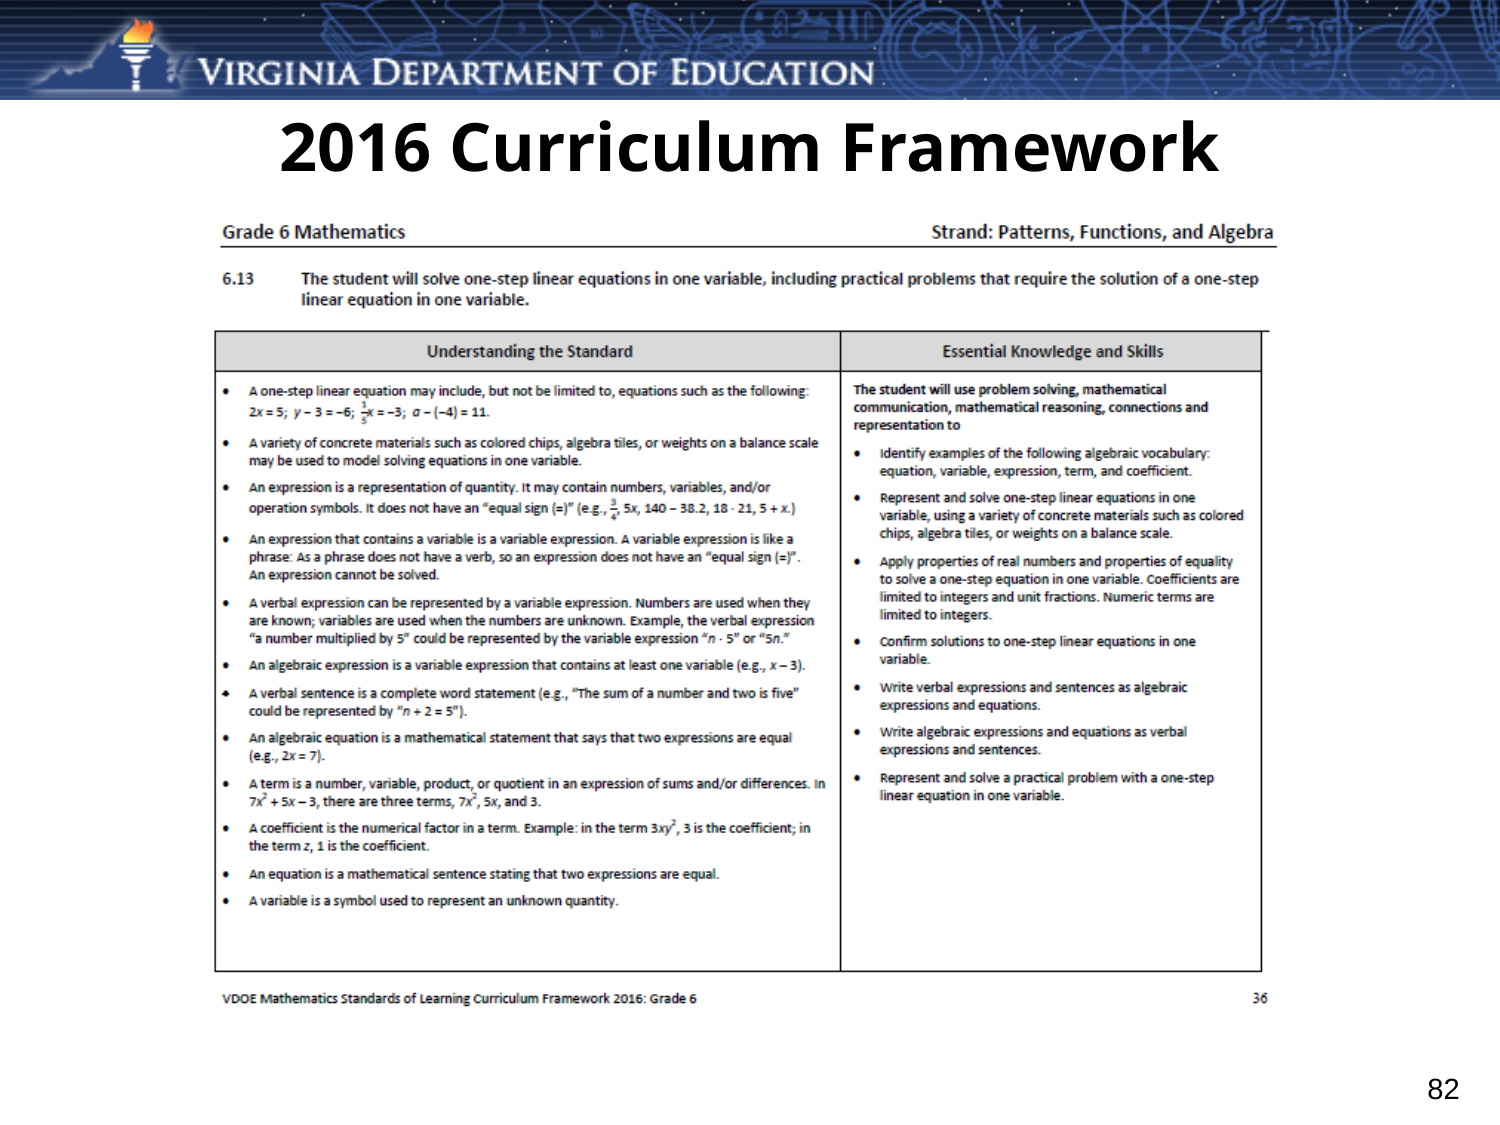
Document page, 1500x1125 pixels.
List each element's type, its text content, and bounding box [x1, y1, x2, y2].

picture [0, 0, 1500, 99]
picture [188, 187, 1295, 1040]
slide_number 82 [1124, 1062, 1476, 1125]
title 2016 Curriculum Framework [0, 99, 1500, 351]
